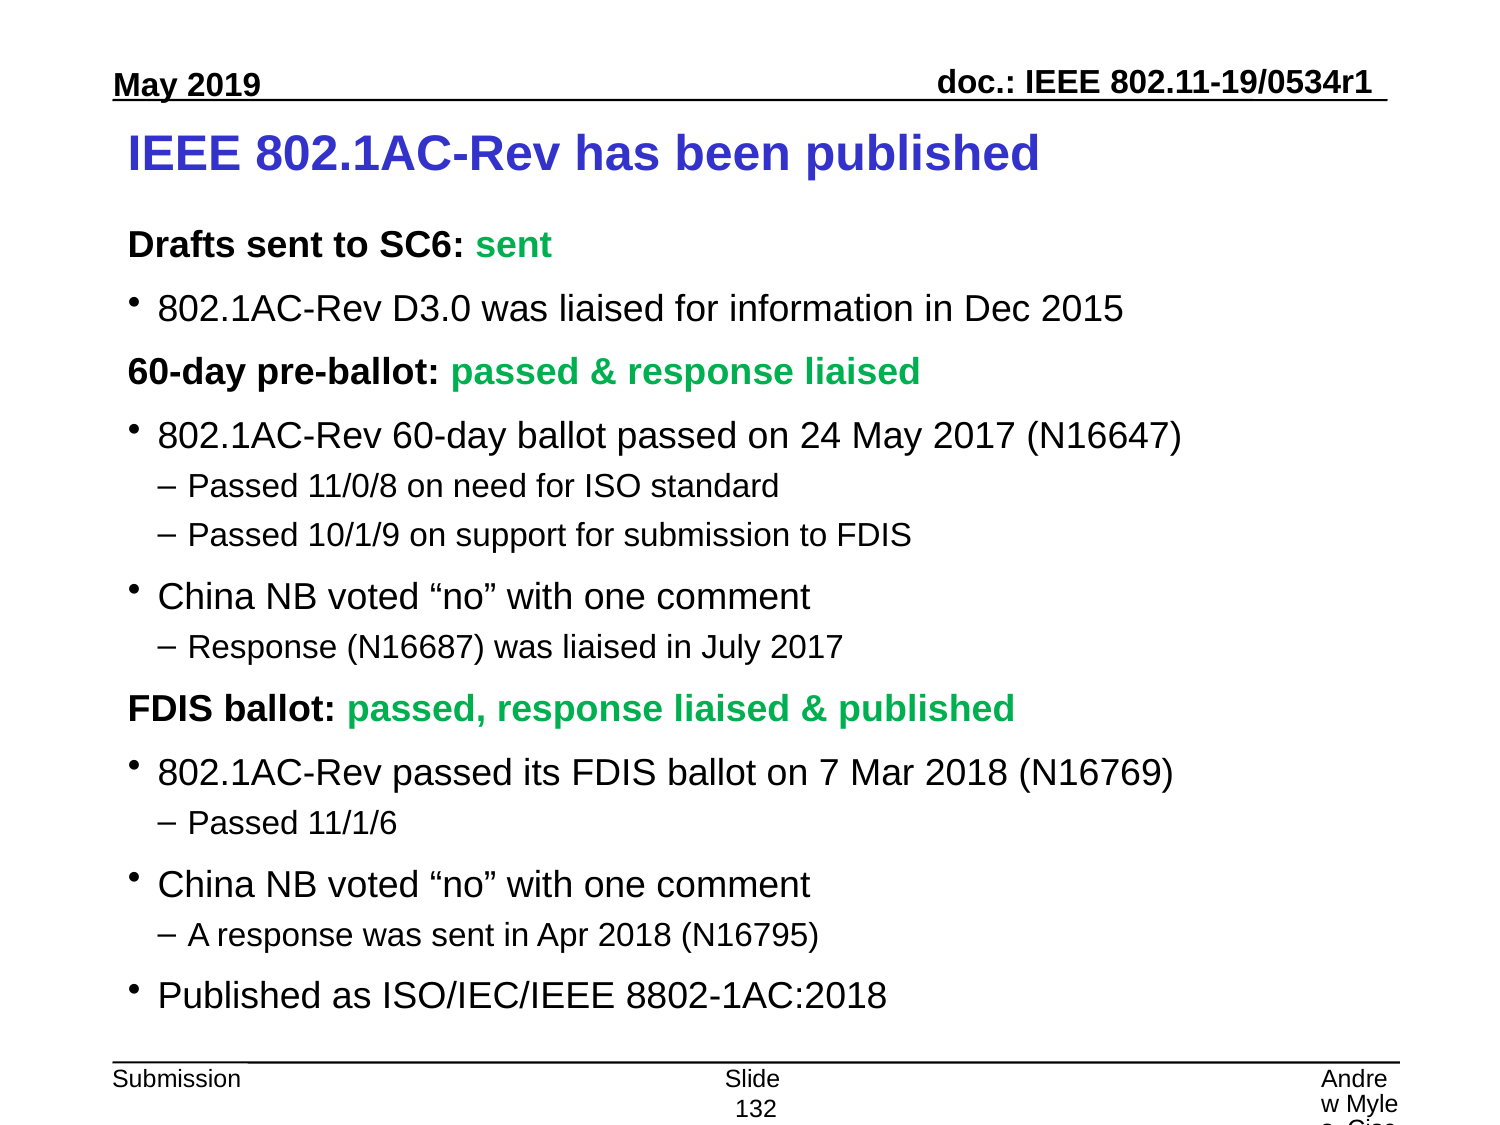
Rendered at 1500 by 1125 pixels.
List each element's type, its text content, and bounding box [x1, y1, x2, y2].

list Drafts sent to SC6: sent 802.1AC-Rev D3.0 was liaised for information in Dec 2015 60-day pre-ballot: passed & response liaised 802.1AC-Rev 60-day ballot passed on 24 May 2017 (N16647) Passed 11/0/8 on need for ISO standard Passed 10/1/9 on support for submission to FDIS China NB voted “no” with one comment Response (N16687) was liaised in July 2017 FDIS ballot: passed, response liaised & published 802.1AC-Rev passed its FDIS ballot on 7 Mar 2018 (N16769) Passed 11/1/6 China NB voted “no” with one comment A response was sent in Apr 2018 (N16795) Published as ISO/IEC/IEEE 8802-1AC:2018 [112, 212, 1388, 888]
slide_number Slide 132 [709, 1061, 803, 1093]
footer Andrew Myles, Cisco [1320, 1061, 1402, 1093]
title IEEE 802.1AC-Rev has been published [112, 112, 1388, 212]
